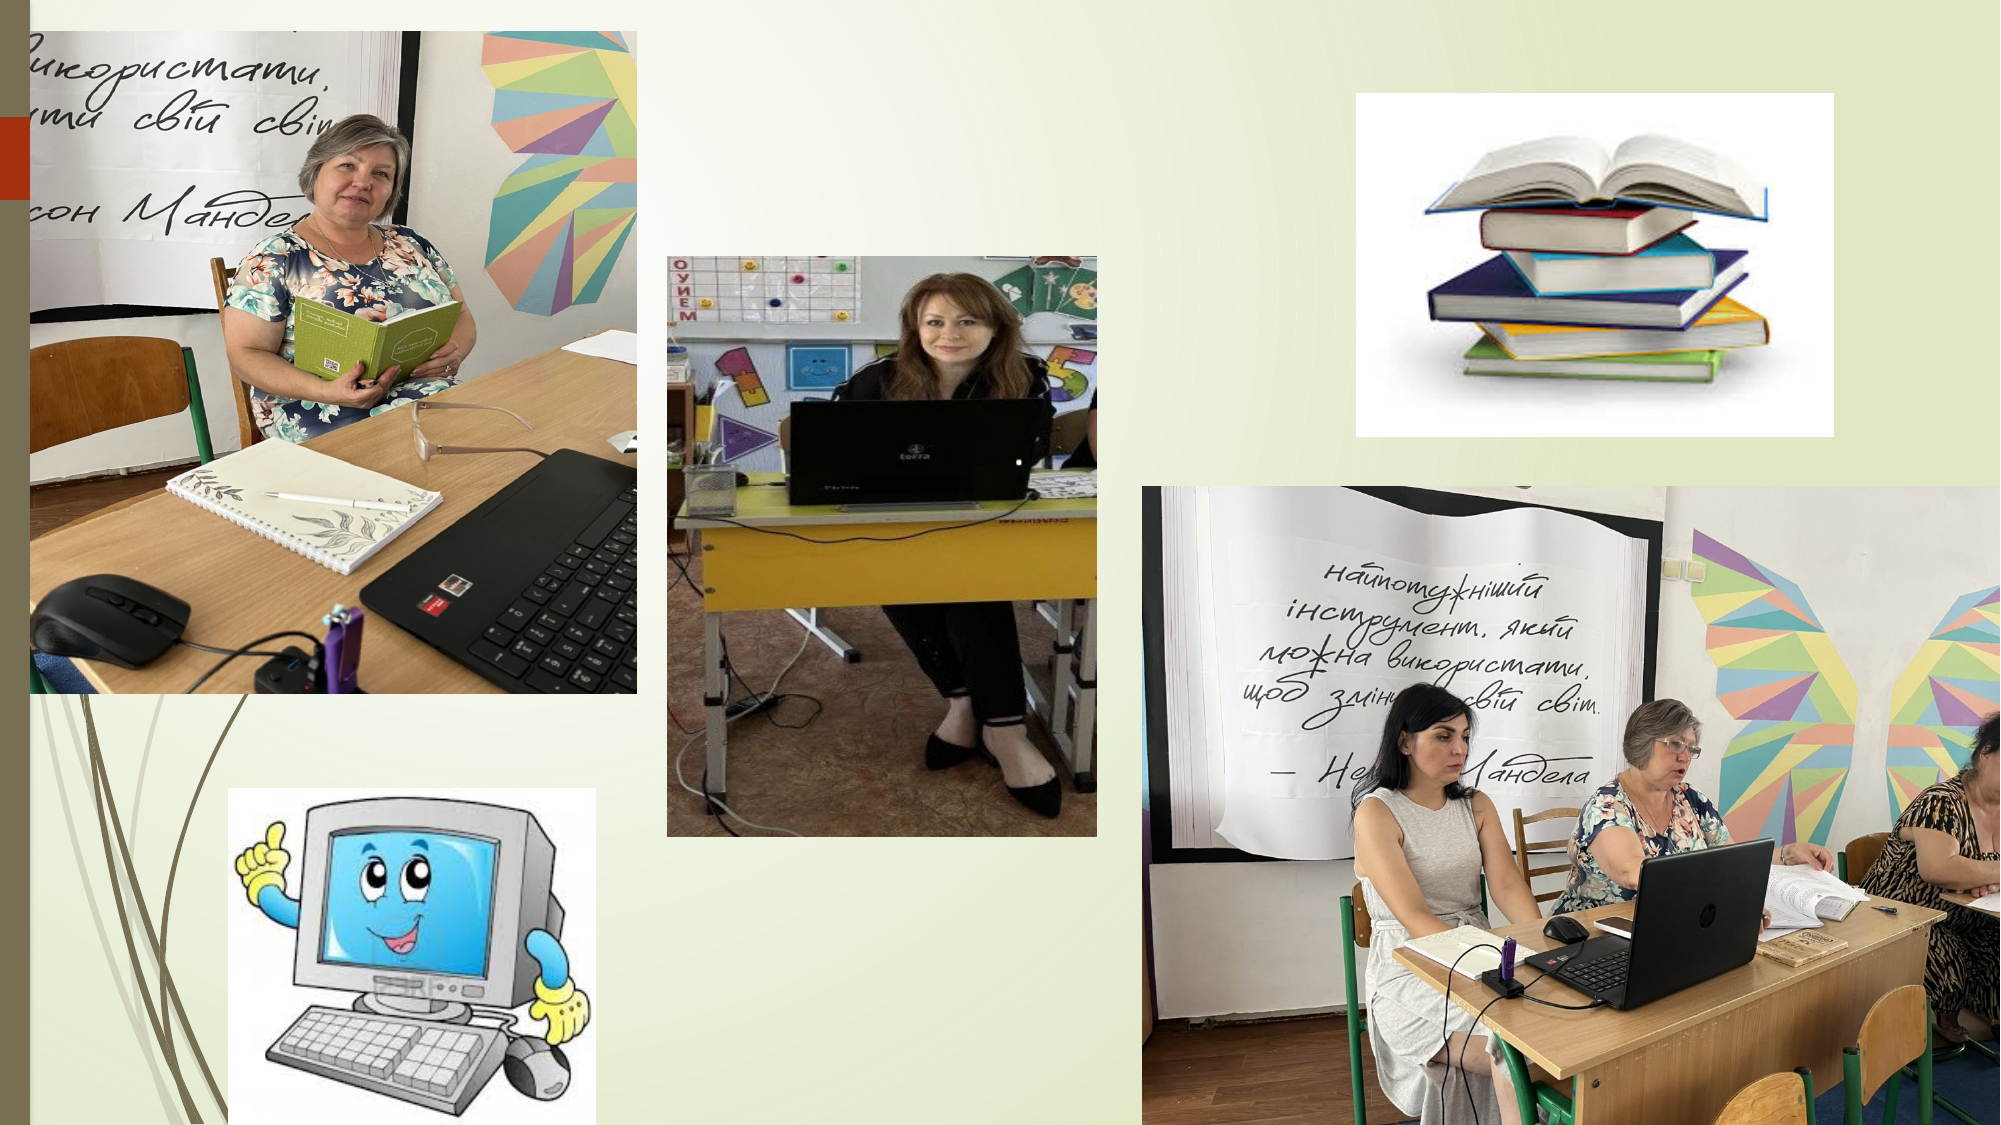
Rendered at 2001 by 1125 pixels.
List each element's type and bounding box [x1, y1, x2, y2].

picture [1142, 486, 2000, 1125]
picture [667, 255, 1098, 837]
picture [30, 31, 637, 695]
picture [1356, 93, 1834, 437]
picture [227, 788, 596, 1125]
